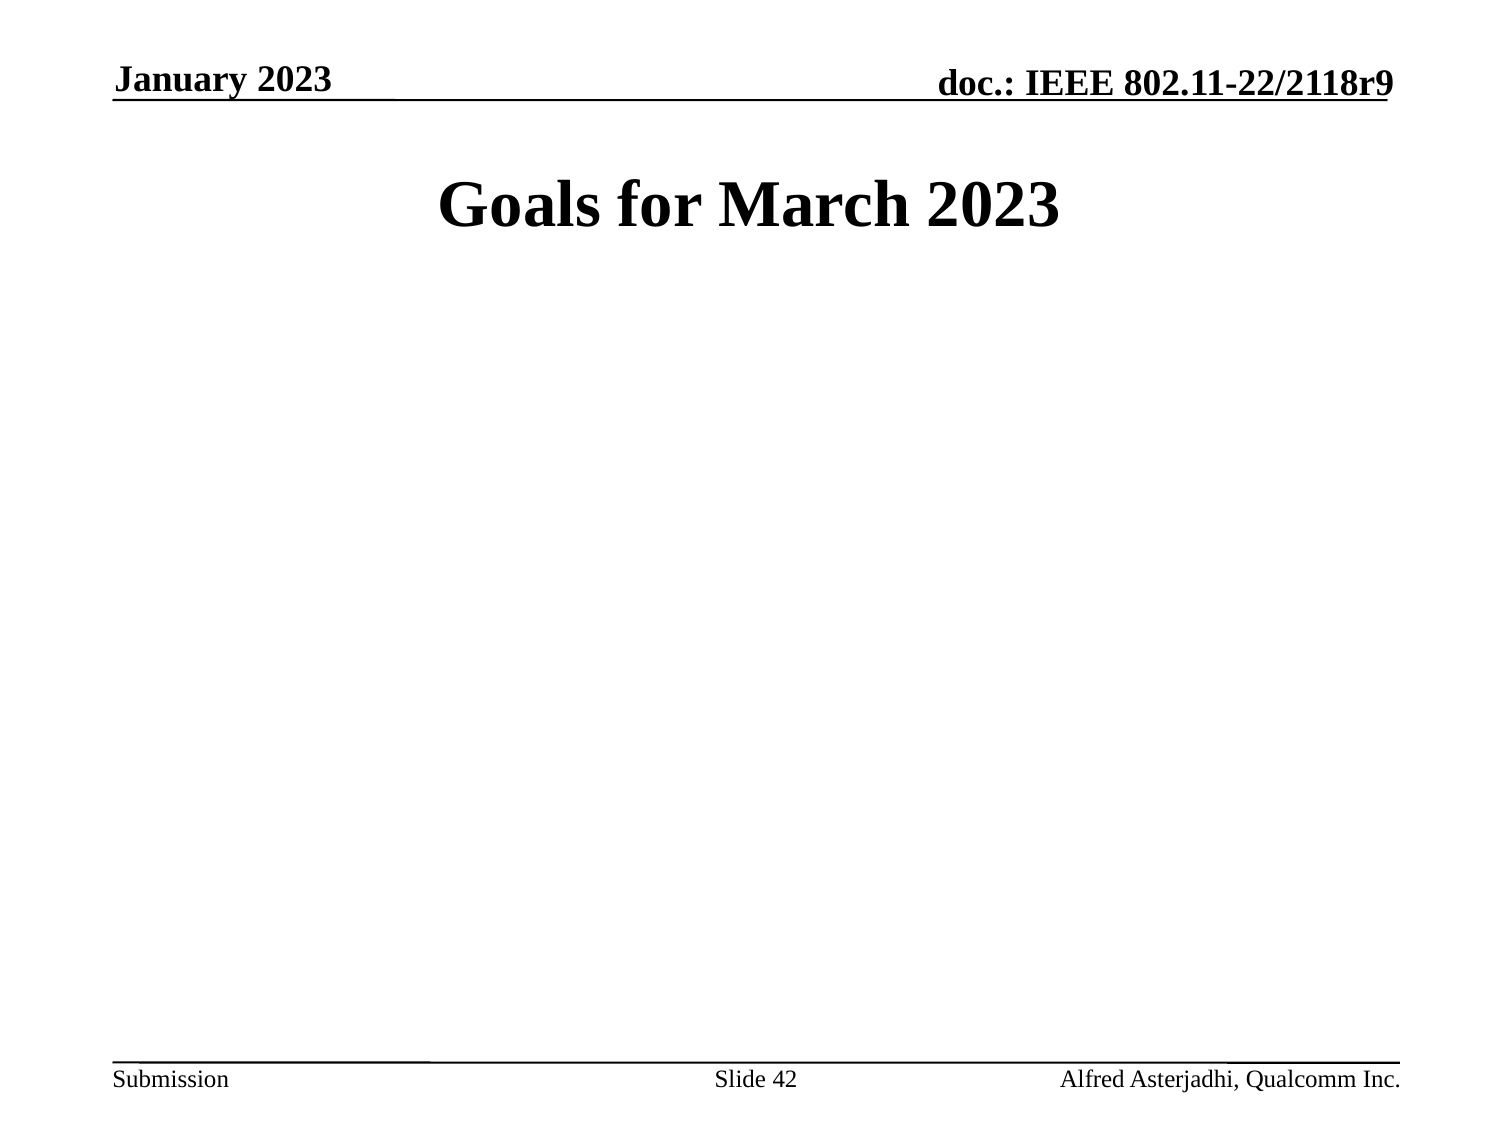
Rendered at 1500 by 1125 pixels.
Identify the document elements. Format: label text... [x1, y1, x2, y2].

slide_number Slide 42 [712, 1061, 800, 1123]
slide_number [114, 54, 423, 100]
footer Alfred Asterjadhi, Qualcomm Inc. [878, 1061, 1402, 1093]
title Goals for March 2023 [112, 112, 1388, 288]
